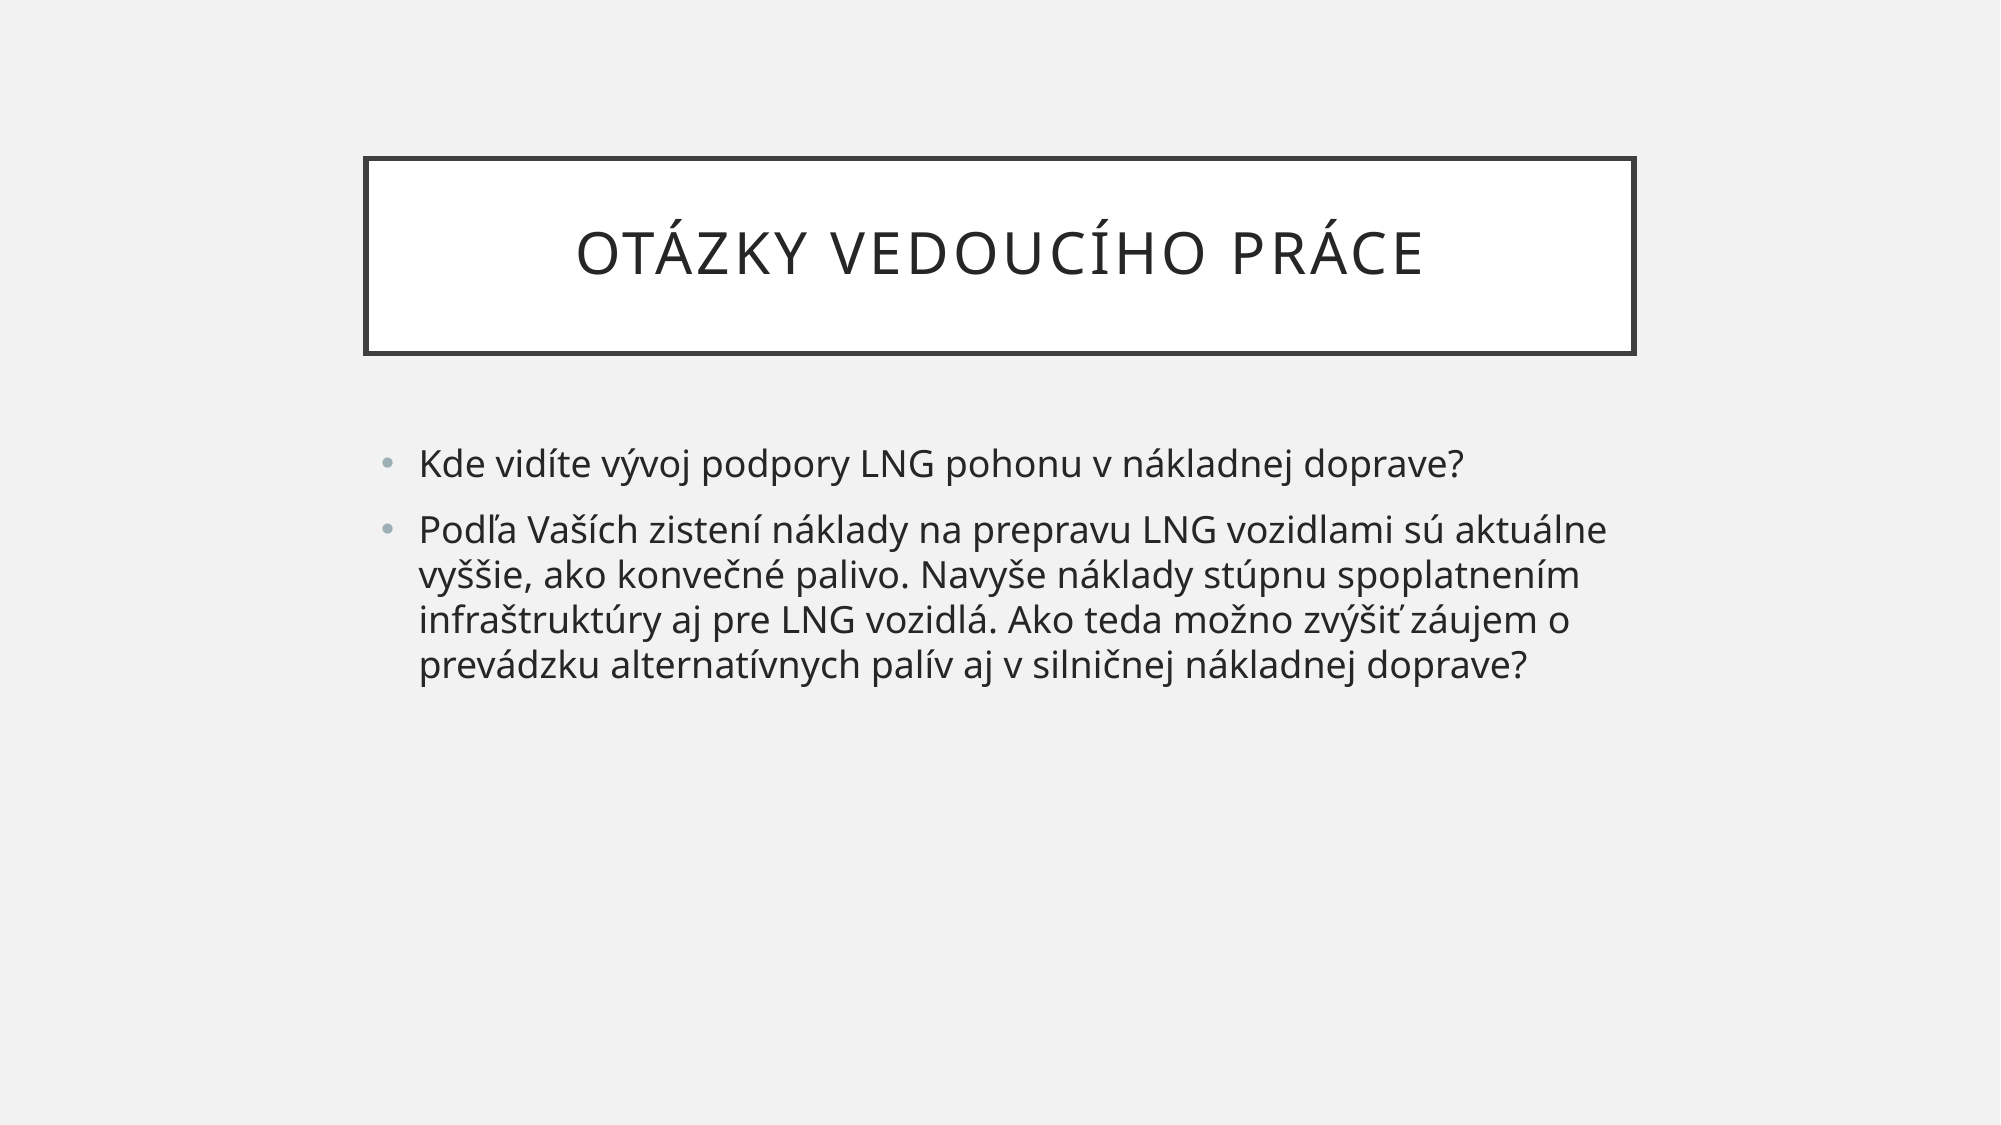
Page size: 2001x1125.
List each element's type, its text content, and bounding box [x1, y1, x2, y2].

list Kde vidíte vývoj podpory LNG pohonu v nákladnej doprave? Podľa Vaších zistení náklady na prepravu LNG vozidlami sú aktuálne vyššie, ako konvečné palivo. Navyše náklady stúpnu spoplatnením infraštruktúry aj pre LNG vozidlá. Ako teda možno zvýšiť záujem o prevádzku alternatívnych palív aj v silničnej nákladnej doprave? [366, 432, 1634, 942]
title Otázky vedoucího práce [363, 156, 1637, 356]
